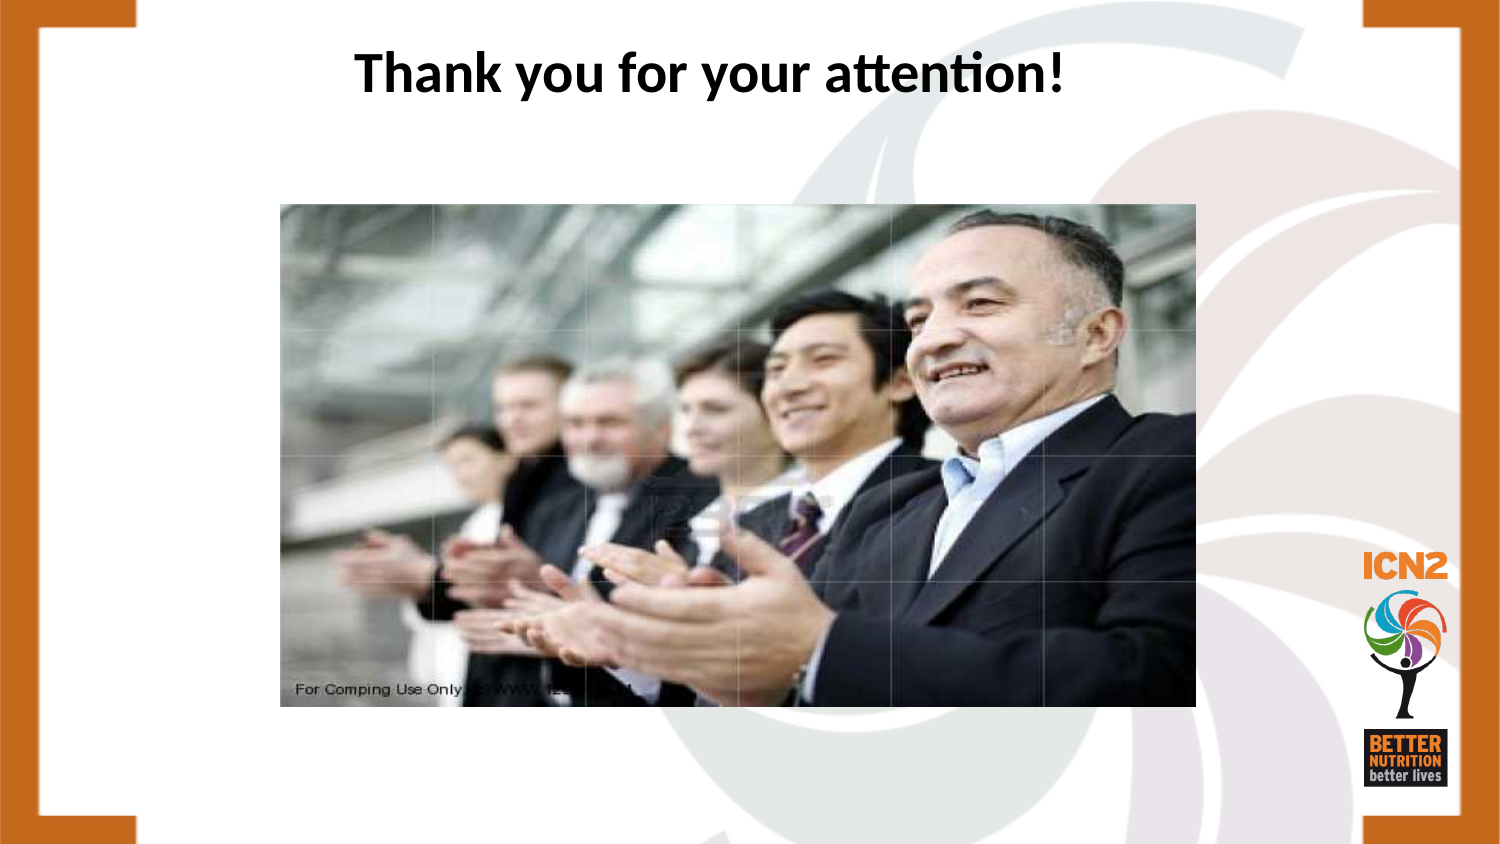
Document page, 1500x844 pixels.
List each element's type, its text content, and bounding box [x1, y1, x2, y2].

title Thank you for your attention! [75, 33, 1346, 175]
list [280, 203, 1196, 707]
footer www.eatwellproject.eu [1324, 802, 1436, 844]
